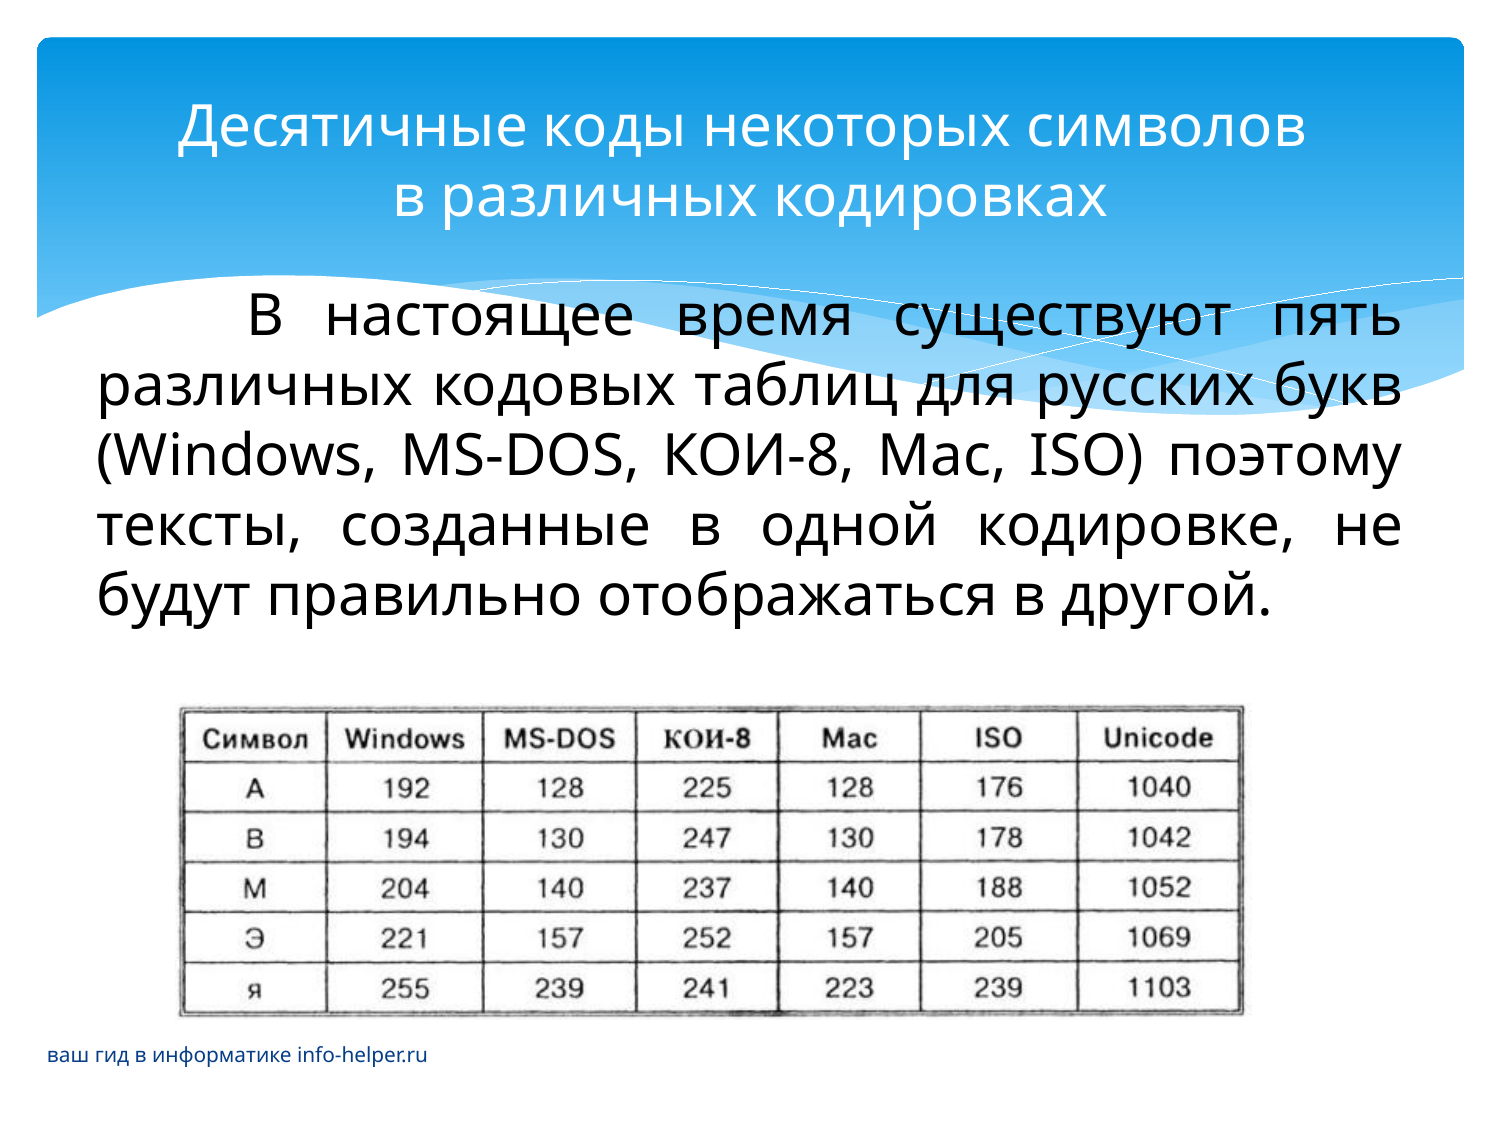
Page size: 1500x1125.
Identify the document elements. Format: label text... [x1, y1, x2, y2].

title Десятичные коды некоторых символов в различных кодировках [75, 55, 1425, 261]
text_box В настоящее время существуют пять различных кодовых таблиц для русских букв (Windows, MS-DOS, КОИ-8, Mac, ISO) поэтому тексты, созданные в одной кодировке, не будут правильно отображаться в другой. [81, 269, 1418, 635]
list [175, 702, 1252, 1020]
footer ваш гид в информатике info-helper.ru [31, 1025, 653, 1086]
